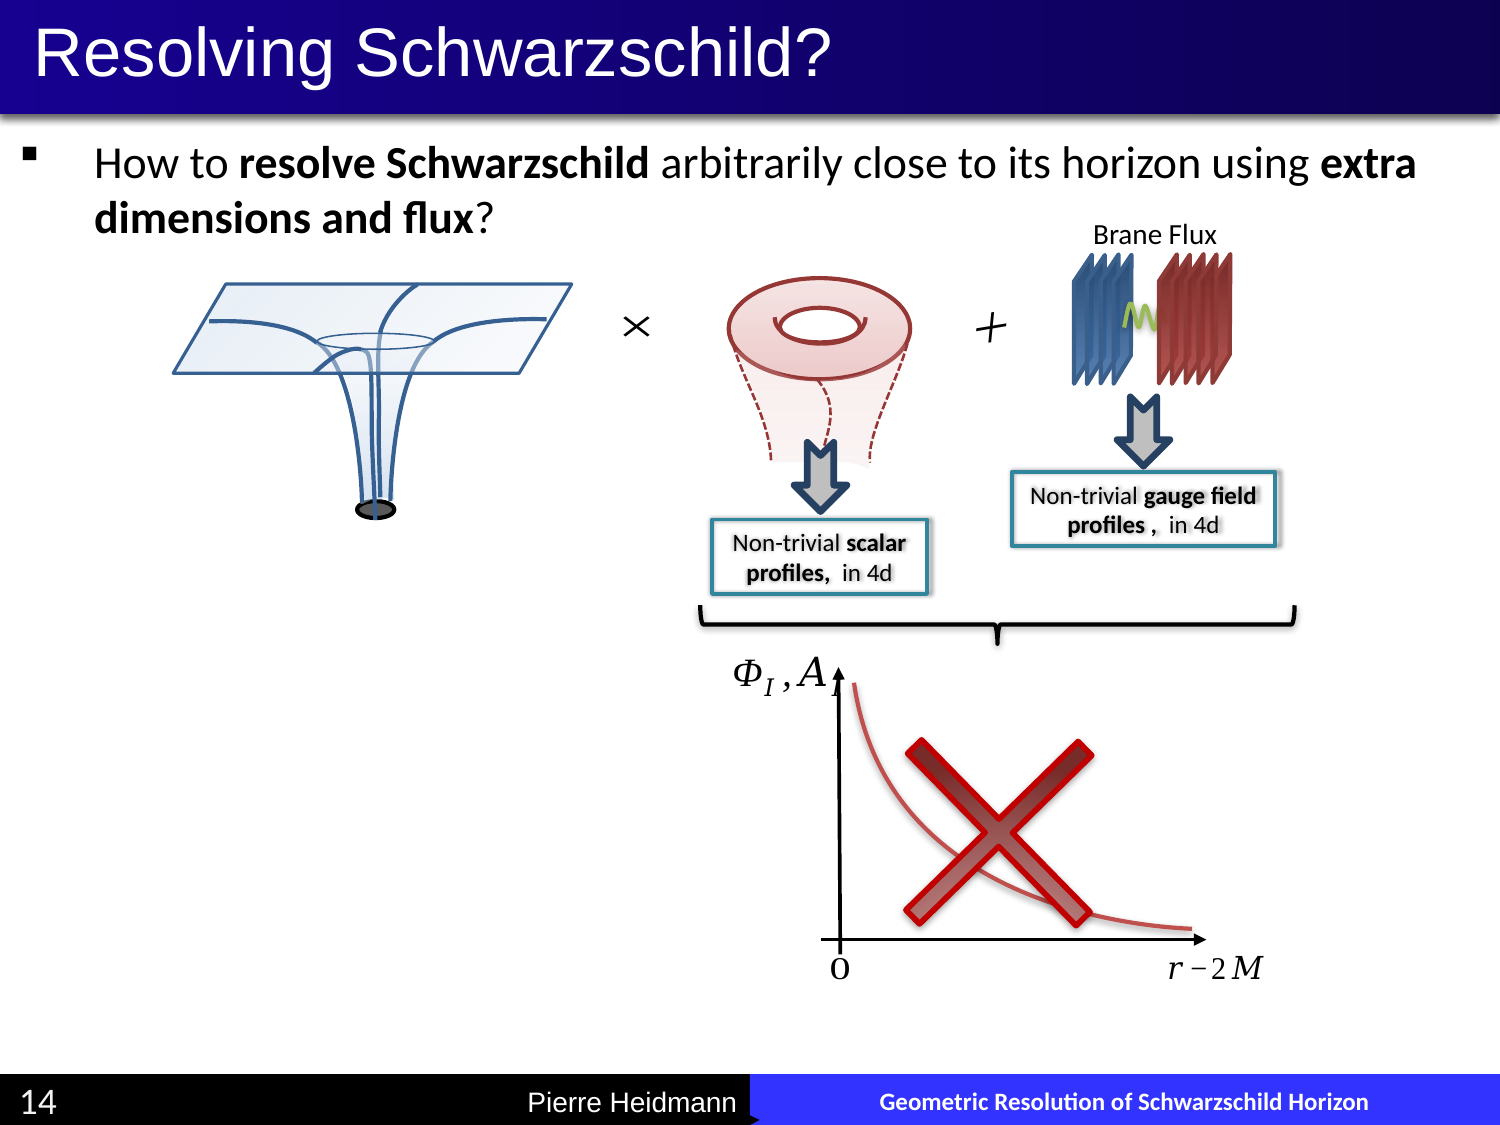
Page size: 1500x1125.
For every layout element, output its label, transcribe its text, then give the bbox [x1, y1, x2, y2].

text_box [711, 442, 928, 596]
title Resolving Schwarzschild? [0, 0, 1500, 114]
text_box How to resolve Schwarzschild arbitrarily close to its horizon using extra dimensions and flux? [0, 125, 1492, 448]
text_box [172, 283, 572, 521]
text_box 14 [3, 1069, 342, 1125]
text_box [728, 207, 1234, 469]
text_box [1011, 396, 1276, 548]
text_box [700, 604, 1295, 988]
